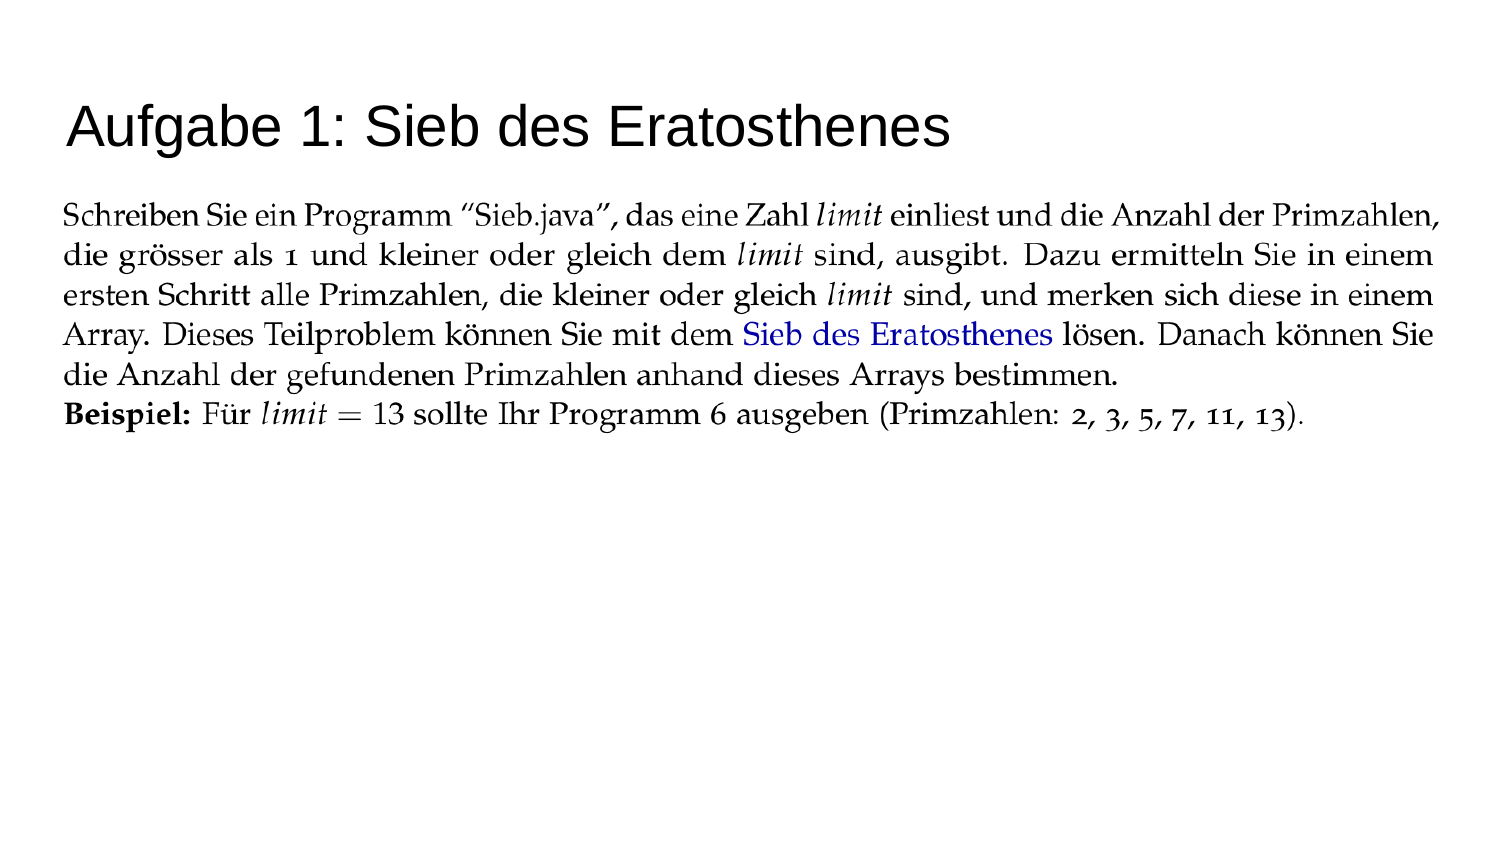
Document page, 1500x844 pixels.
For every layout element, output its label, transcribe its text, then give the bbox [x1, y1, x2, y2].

title Aufgabe 1: Sieb des Eratosthenes [51, 72, 1449, 167]
picture [50, 186, 1450, 448]
